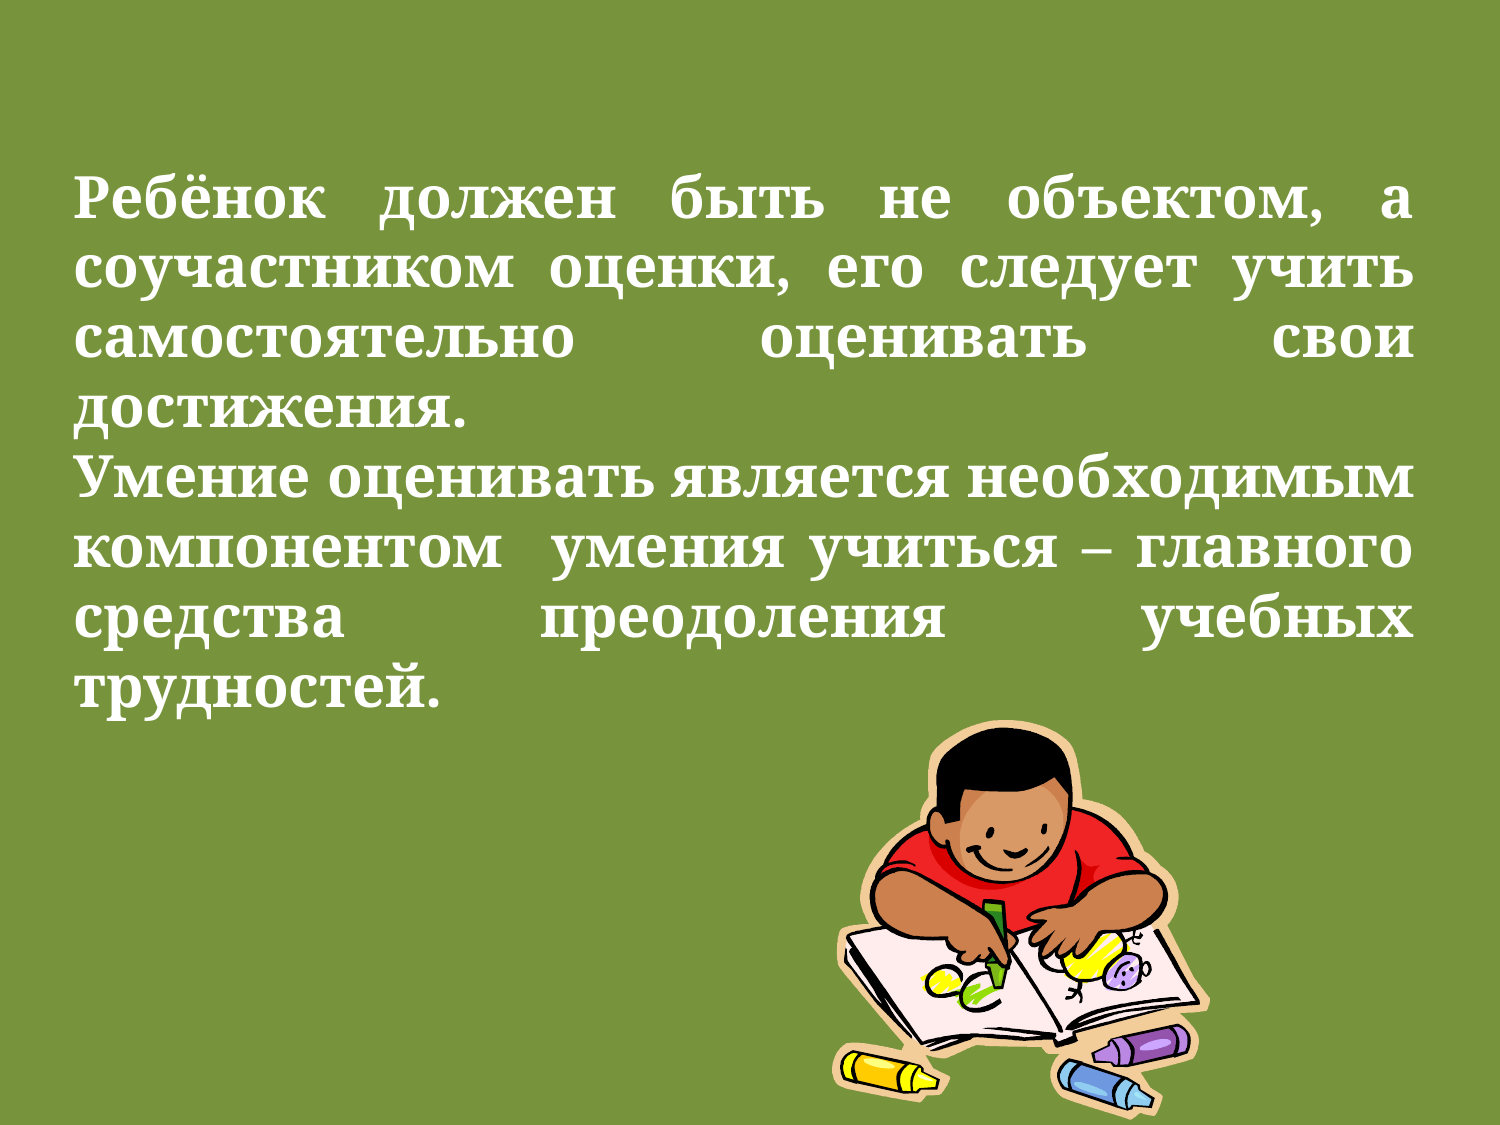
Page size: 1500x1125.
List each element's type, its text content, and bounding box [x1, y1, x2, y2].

text_box Ребёнок должен быть не объектом, а соучастником оценки, его следует учить самостоятельно оценивать свои достижения. Умение оценивать является необходимым компонентом умения учиться – главного средства преодоления учебных трудностей. [58, 152, 1430, 727]
picture [831, 714, 1216, 1125]
